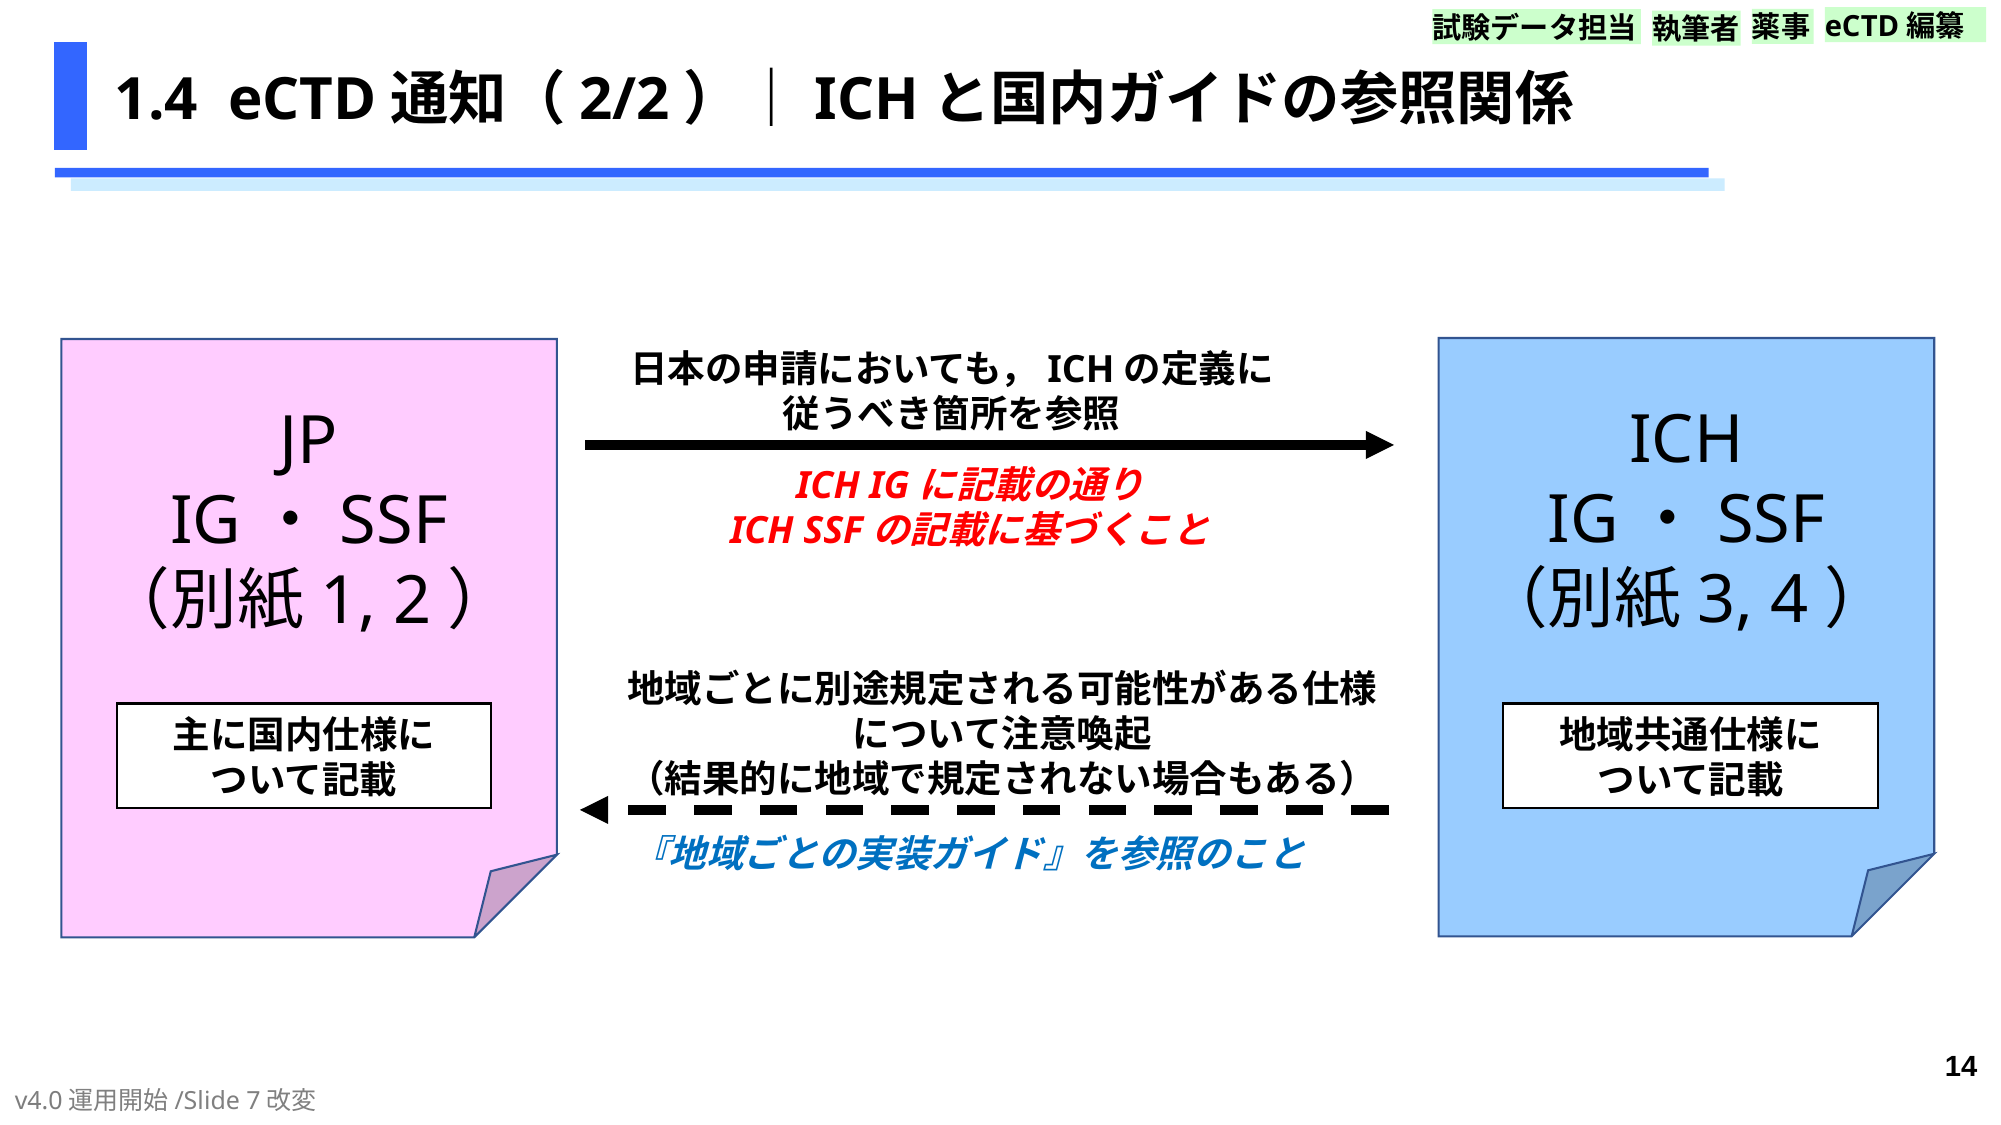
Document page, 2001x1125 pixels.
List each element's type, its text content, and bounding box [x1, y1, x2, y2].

text_box 薬事 [1751, 8, 1814, 44]
text_box 試験データ担当 [1432, 9, 1641, 45]
text_box ICH IG・SSF （別紙3, 4） [1438, 338, 1935, 937]
text_box 『地域ごとの実装ガイド』を参照のこと [597, 822, 1340, 882]
text_box ICH IGに記載の通り ICH SSFの記載に基づくこと [630, 453, 1310, 559]
text_box v4.0運用開始/Slide 7改変 [0, 1080, 591, 1123]
text_box 主に国内仕様に ついて記載 [116, 703, 492, 809]
title 1.4 eCTD通知（2/2）｜ICHと国内ガイドの参照関係 [99, 31, 1900, 161]
text_box eCTD編纂 [1824, 7, 1987, 43]
slide_number 14 [1801, 1039, 1993, 1118]
text_box 日本の申請においても，ICHの定義に従うべき箇所を参照 [611, 338, 1292, 443]
text_box 執筆者 [1652, 10, 1741, 46]
text_box 地域共通仕様に ついて記載 [1503, 703, 1878, 809]
text_box 地域ごとに別途規定される可能性がある仕様について注意喚起 （結果的に地域で規定されない場合もある） [610, 658, 1394, 808]
text_box JP IG・SSF （別紙1, 2） [61, 338, 557, 938]
